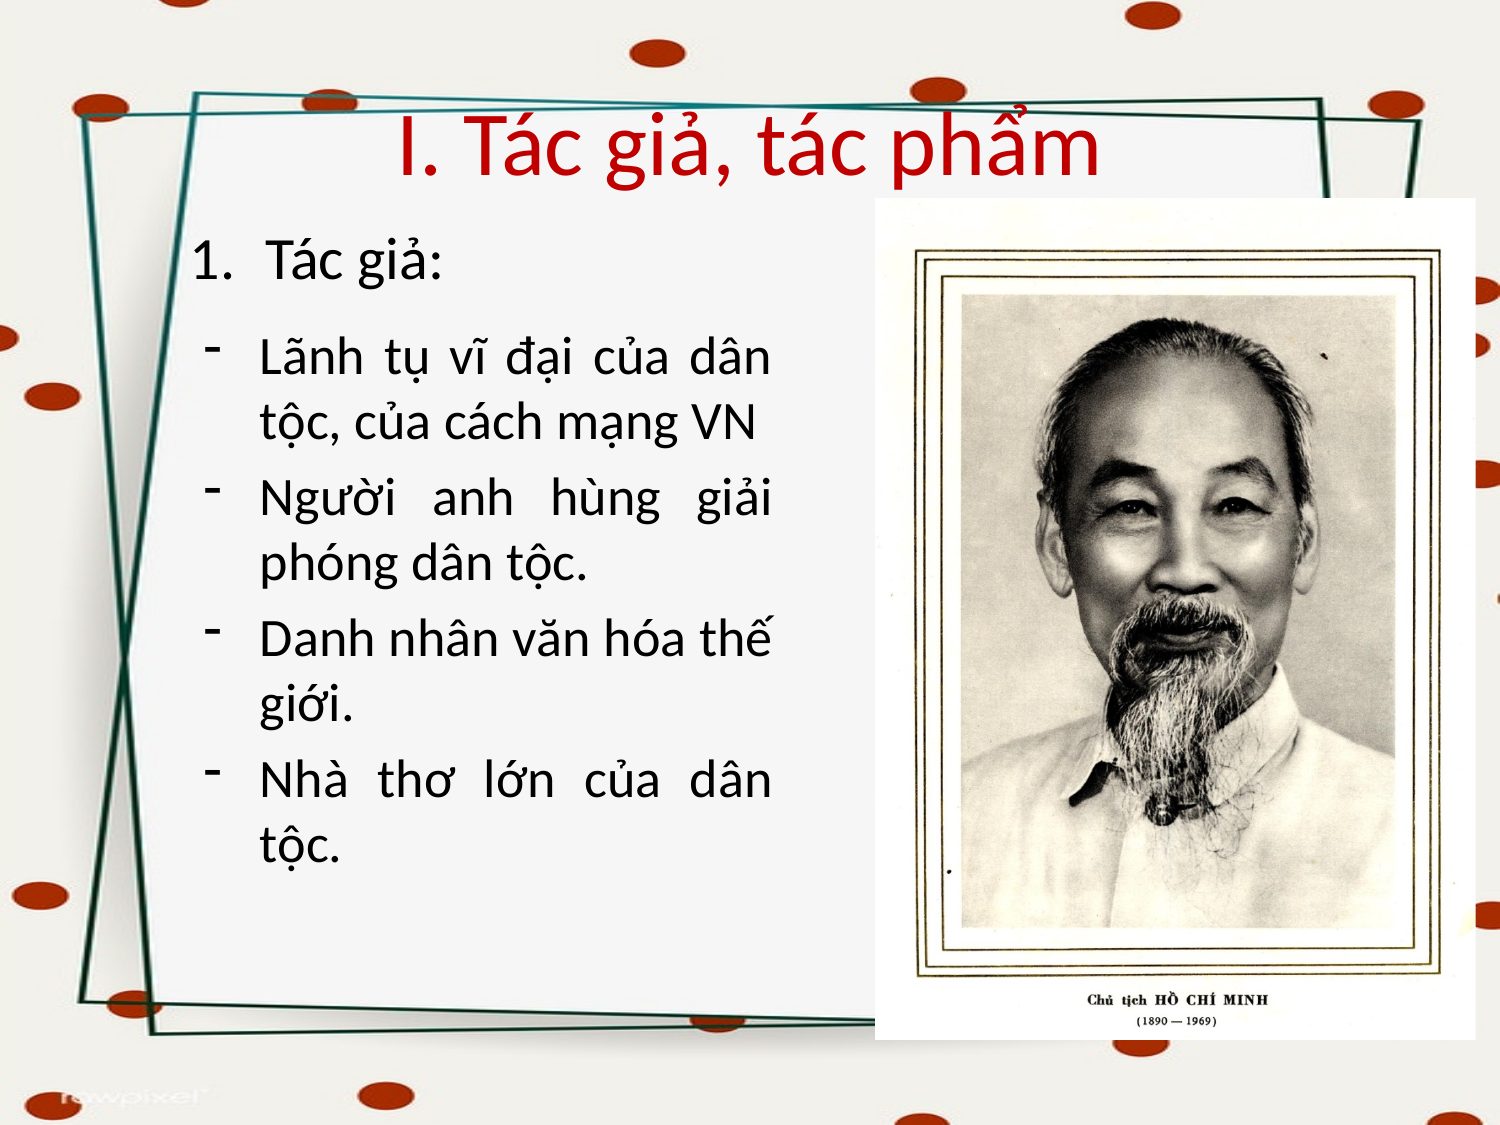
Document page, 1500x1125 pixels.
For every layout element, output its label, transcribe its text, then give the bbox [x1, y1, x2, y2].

text_box Lãnh tụ vĩ đại của dân tộc, của cách mạng VN Người anh hùng giải phóng dân tộc. Danh nhân văn hóa thế giới. Nhà thơ lớn của dân tộc. [188, 312, 789, 925]
list Tác giả: [174, 212, 775, 300]
picture [0, 0, 1500, 1125]
title I. Tác giả, tác phẩm [75, 45, 1425, 233]
